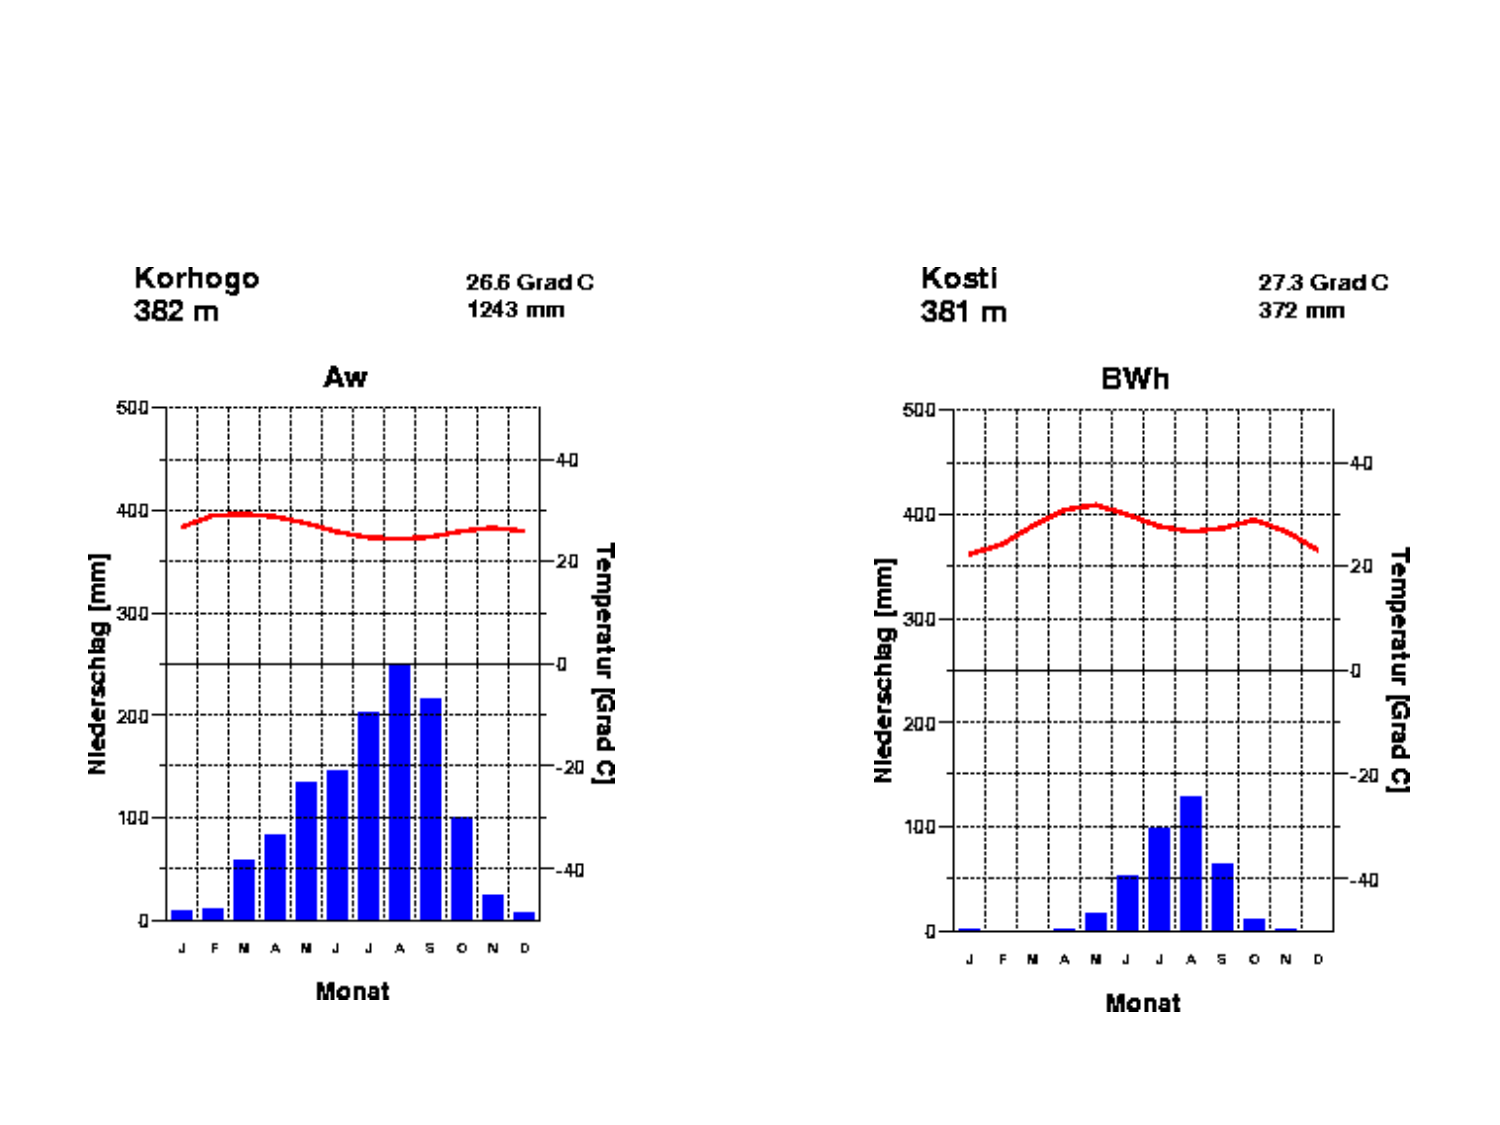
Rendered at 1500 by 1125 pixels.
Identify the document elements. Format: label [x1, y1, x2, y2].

picture [874, 267, 1410, 1012]
picture [88, 267, 615, 1000]
